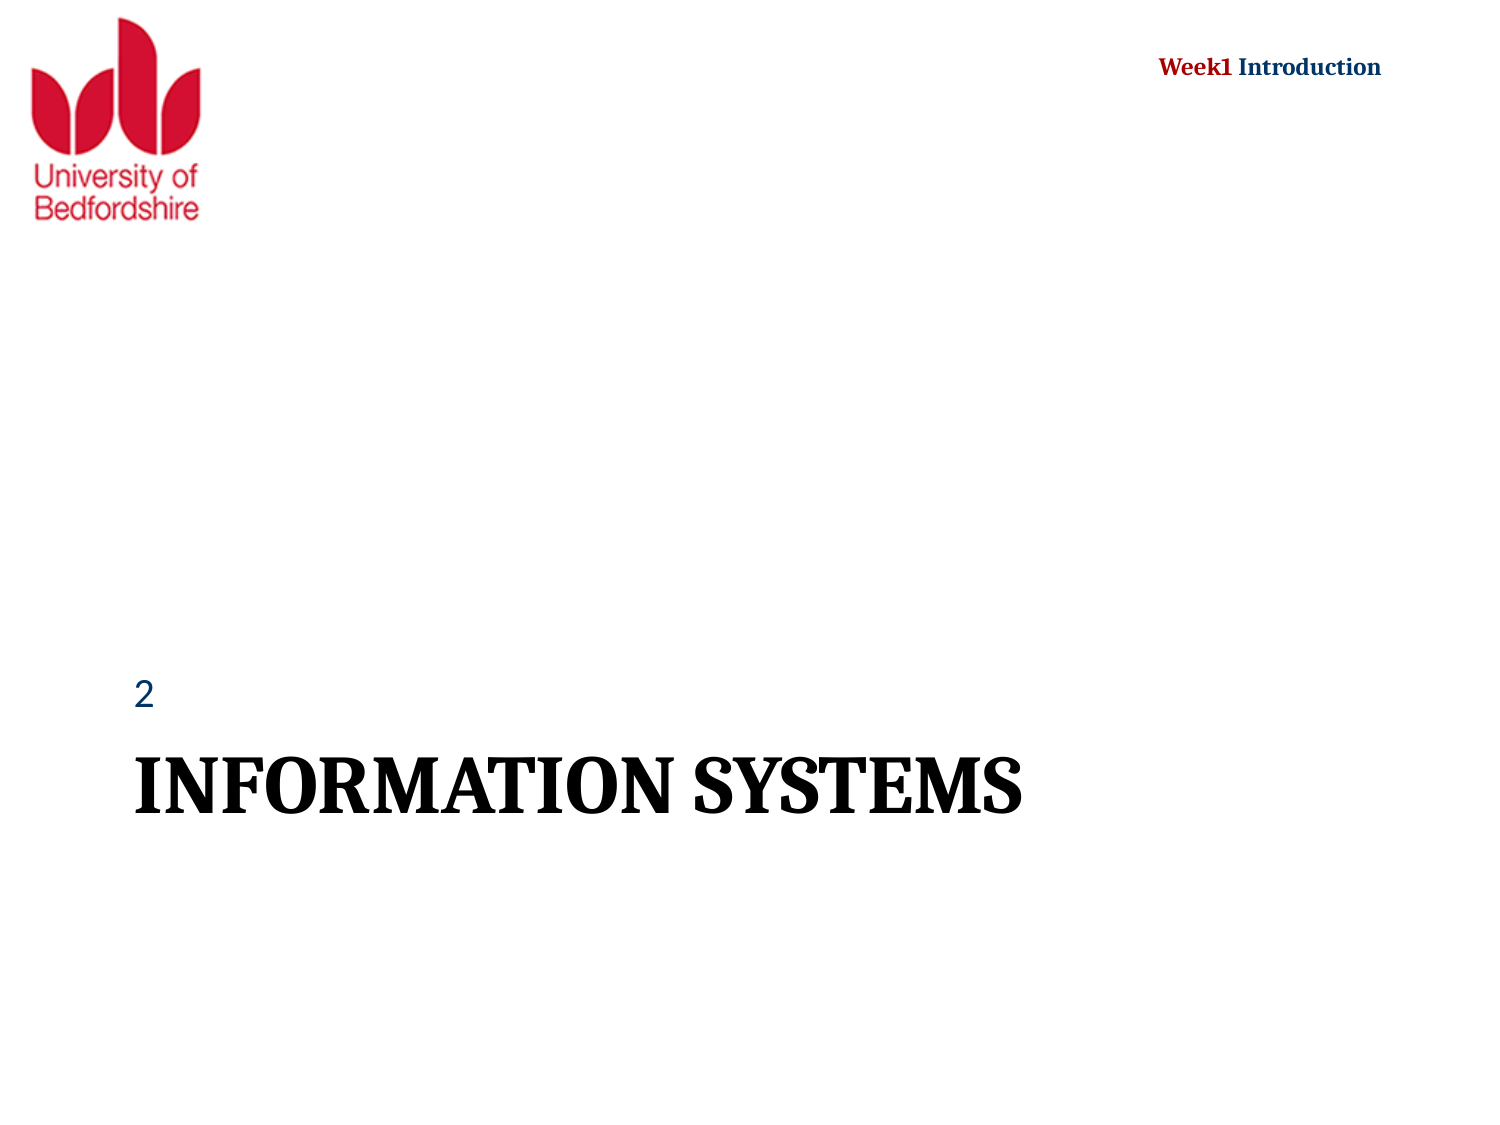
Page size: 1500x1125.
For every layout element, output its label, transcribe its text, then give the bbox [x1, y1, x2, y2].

list 2 [118, 476, 1394, 723]
title Information Systems [118, 723, 1394, 947]
picture [0, 0, 237, 236]
